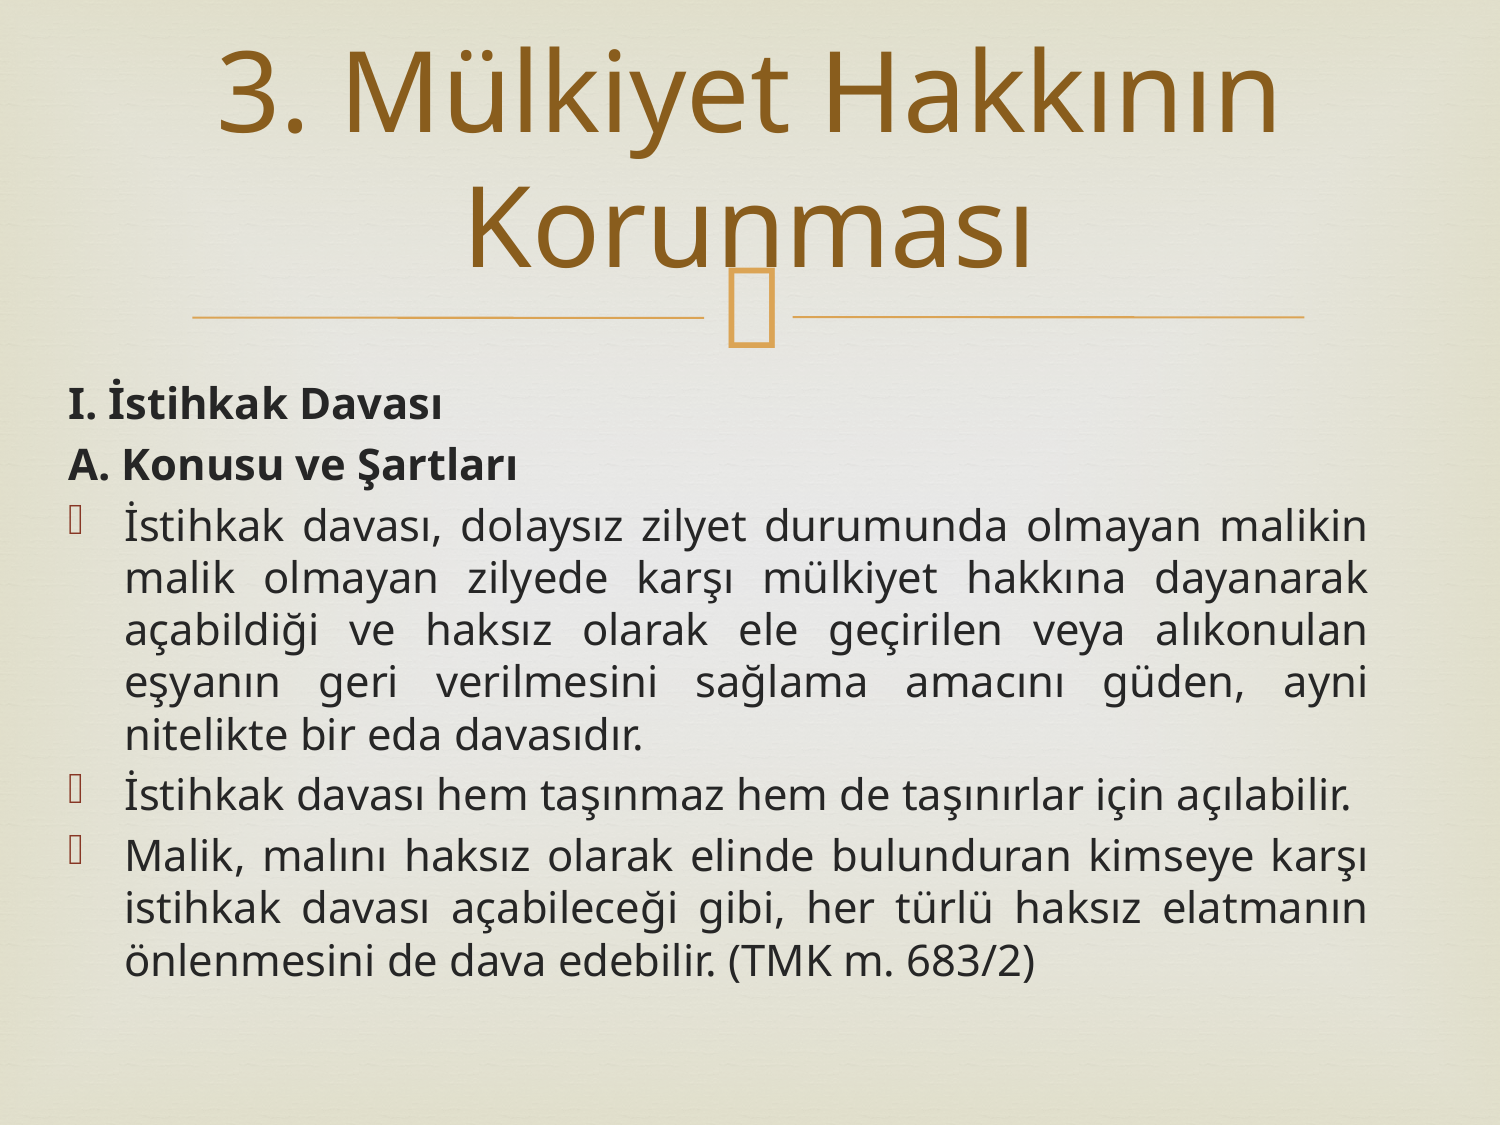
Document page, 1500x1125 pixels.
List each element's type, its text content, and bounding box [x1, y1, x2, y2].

title 3. Mülkiyet Hakkının Korunması [41, 42, 1459, 267]
list I. İstihkak Davası A. Konusu ve Şartları İstihkak davası, dolaysız zilyet durumunda olmayan malikin malik olmayan zilyede karşı mülkiyet hakkına dayanarak açabildiği ve haksız olarak ele geçirilen veya alıkonulan eşyanın geri verilmesini sağlama amacını güden, ayni nitelikte bir eda davasıdır. İstihkak davası hem taşınmaz hem de taşınırlar için açılabilir. Malik, malını haksız olarak elinde bulunduran kimseye karşı istihkak davası açabileceği gibi, her türlü haksız elatmanın önlenmesini de dava edebilir. (TMK m. 683/2) [53, 368, 1386, 1005]
